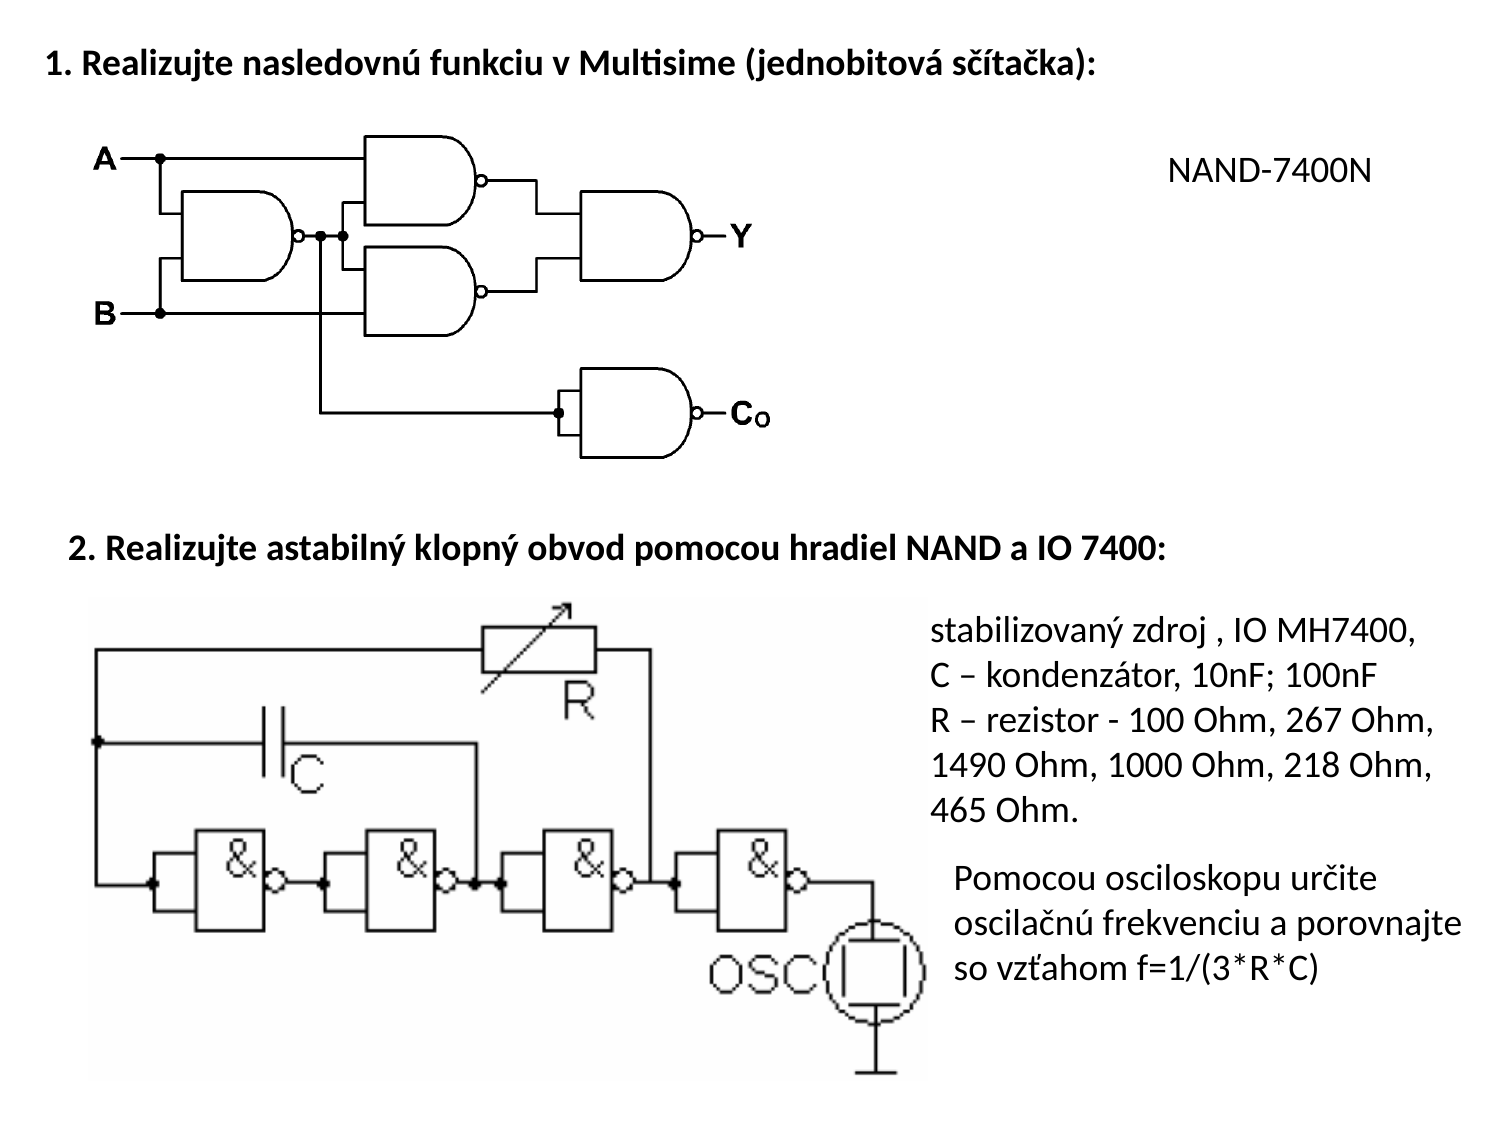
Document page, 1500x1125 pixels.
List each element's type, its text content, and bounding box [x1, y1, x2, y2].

picture [88, 597, 928, 1081]
text_box 2. Realizujte astabilný klopný obvod pomocou hradiel NAND a IO 7400: [53, 515, 1388, 575]
text_box stabilizovaný zdroj , IO MH7400, C – kondenzátor, 10nF; 100nF R – rezistor - 100 Ohm, 267 Ohm, 1490 Ohm, 1000 Ohm, 218 Ohm, 465 Ohm. [928, 597, 1471, 838]
text_box 1. Realizujte nasledovnú funkciu v Multisime (jednobitová sčítačka): [29, 30, 1235, 91]
picture [88, 125, 774, 480]
text_box NAND-7400N [1152, 137, 1388, 197]
text_box Pomocou osciloskopu určite oscilačnú frekvenciu a porovnajte so vzťahom f=1/(3*R*C) [938, 845, 1500, 996]
